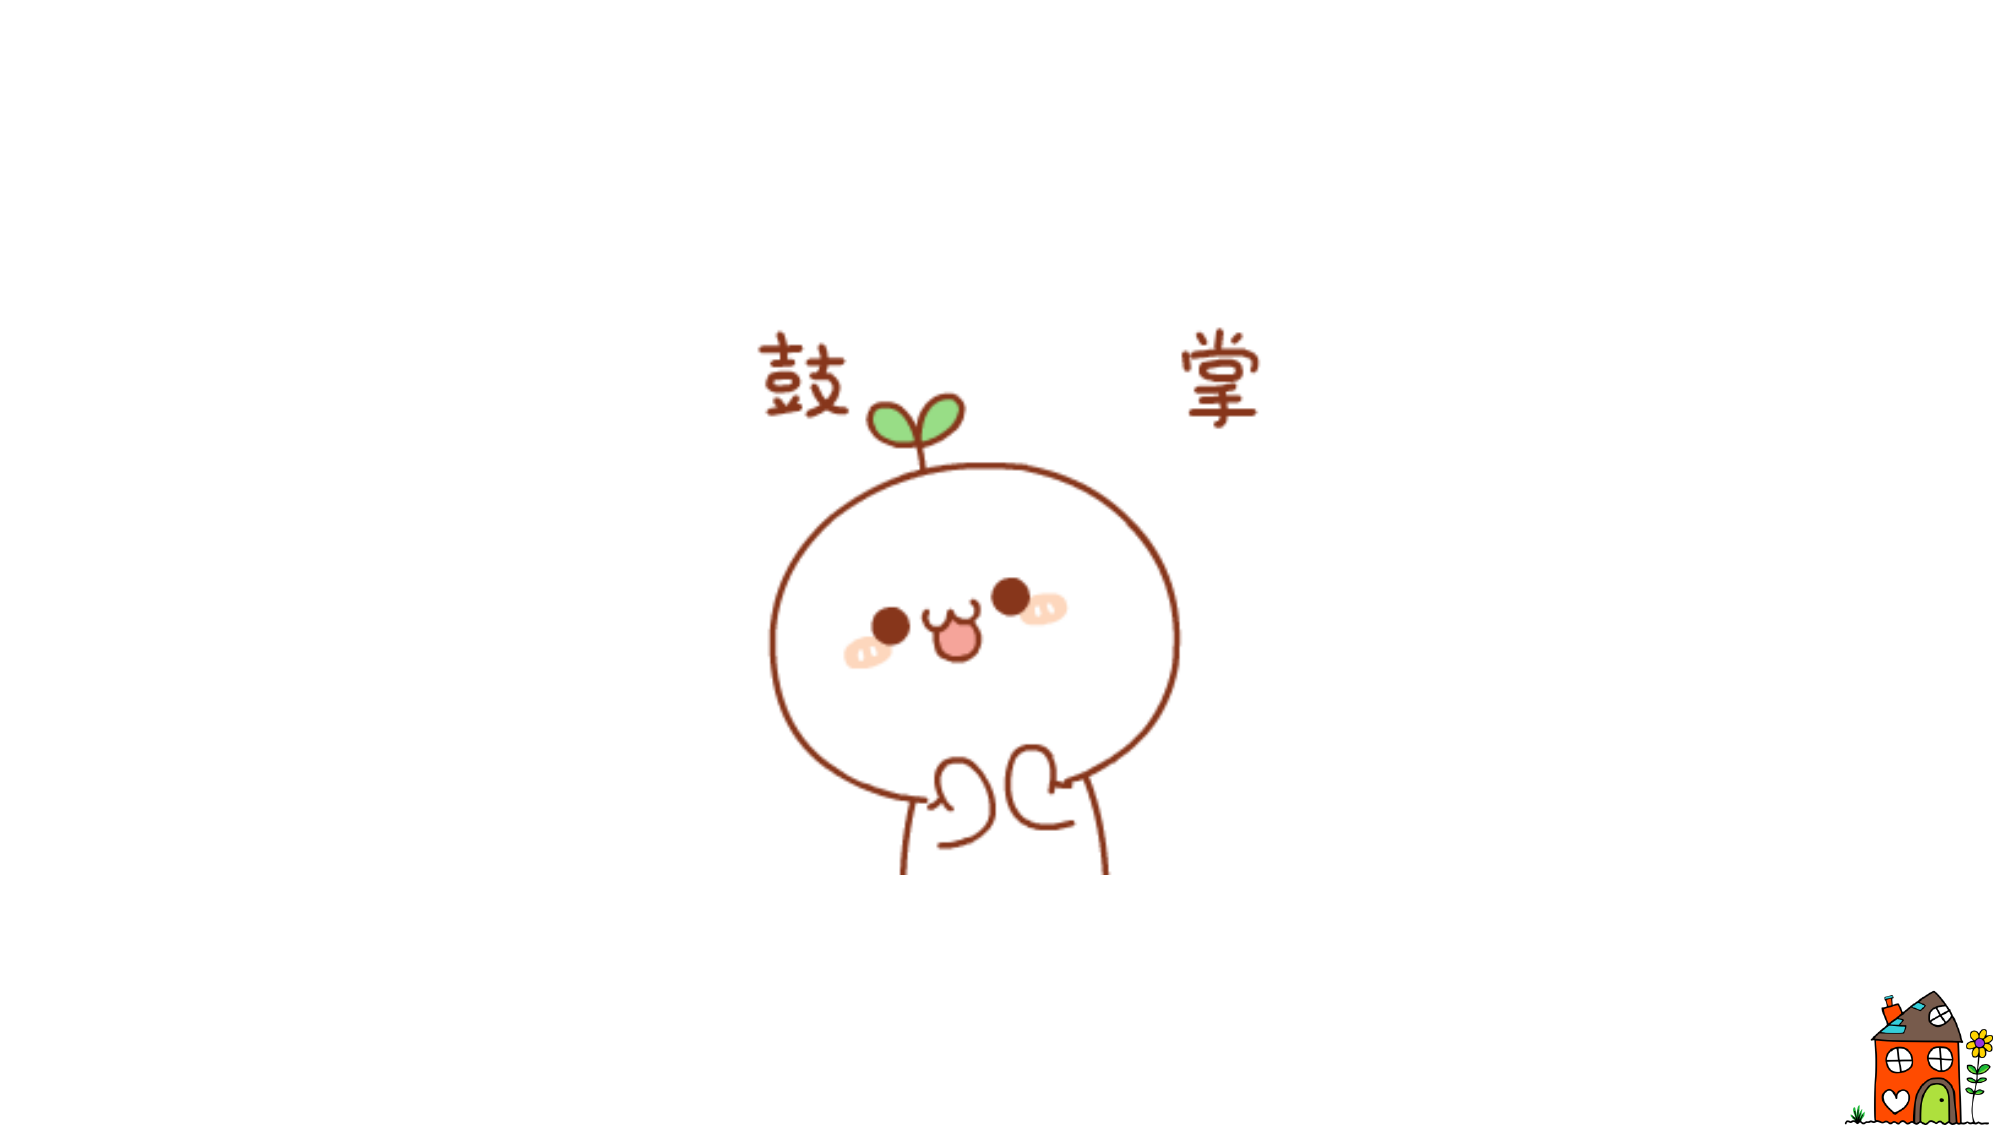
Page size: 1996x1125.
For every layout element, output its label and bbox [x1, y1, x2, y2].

picture [722, 287, 1311, 876]
picture [1833, 988, 1993, 1125]
